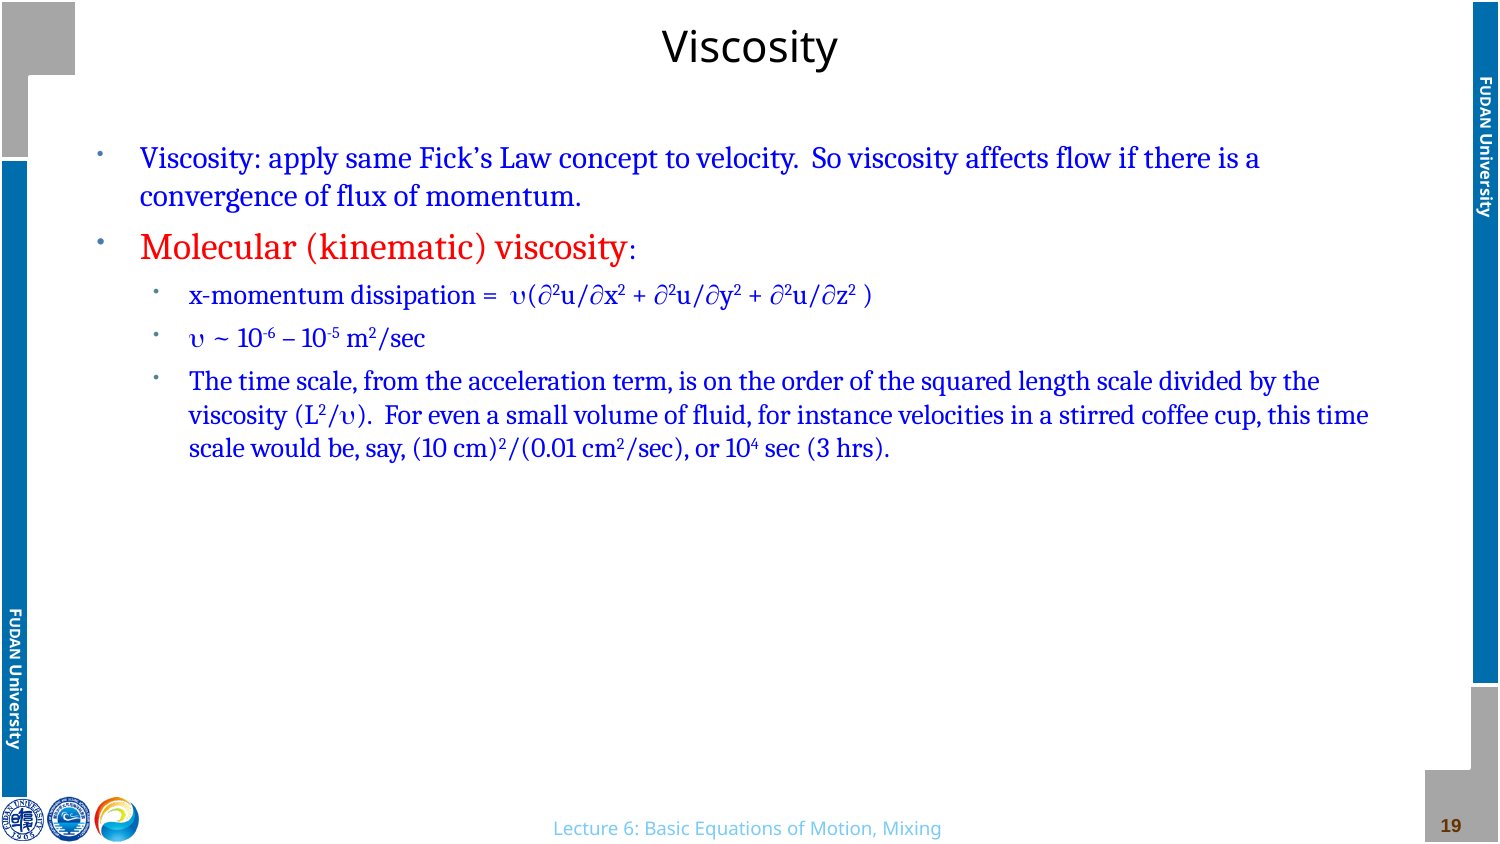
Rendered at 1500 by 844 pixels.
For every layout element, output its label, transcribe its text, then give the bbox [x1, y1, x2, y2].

picture [0, 797, 44, 841]
picture [47, 794, 90, 842]
picture [94, 797, 139, 842]
list Viscosity: apply same Fick’s Law concept to velocity. So viscosity affects flow if there is a convergence of flux of momentum. Molecular (kinematic) viscosity: x-momentum dissipation = (2u/x2 + 2u/y2 + 2u/z2 )  ~ 10-6 – 10-5 m2/sec The time scale, from the acceleration term, is on the order of the squared length scale divided by the viscosity (L2/). For even a small volume of fluid, for instance velocities in a stirred coffee cup, this time scale would be, say, (10 cm)2/(0.01 cm2/sec), or 104 sec (3 hrs). [82, 129, 1418, 651]
title Viscosity [243, 23, 1257, 68]
